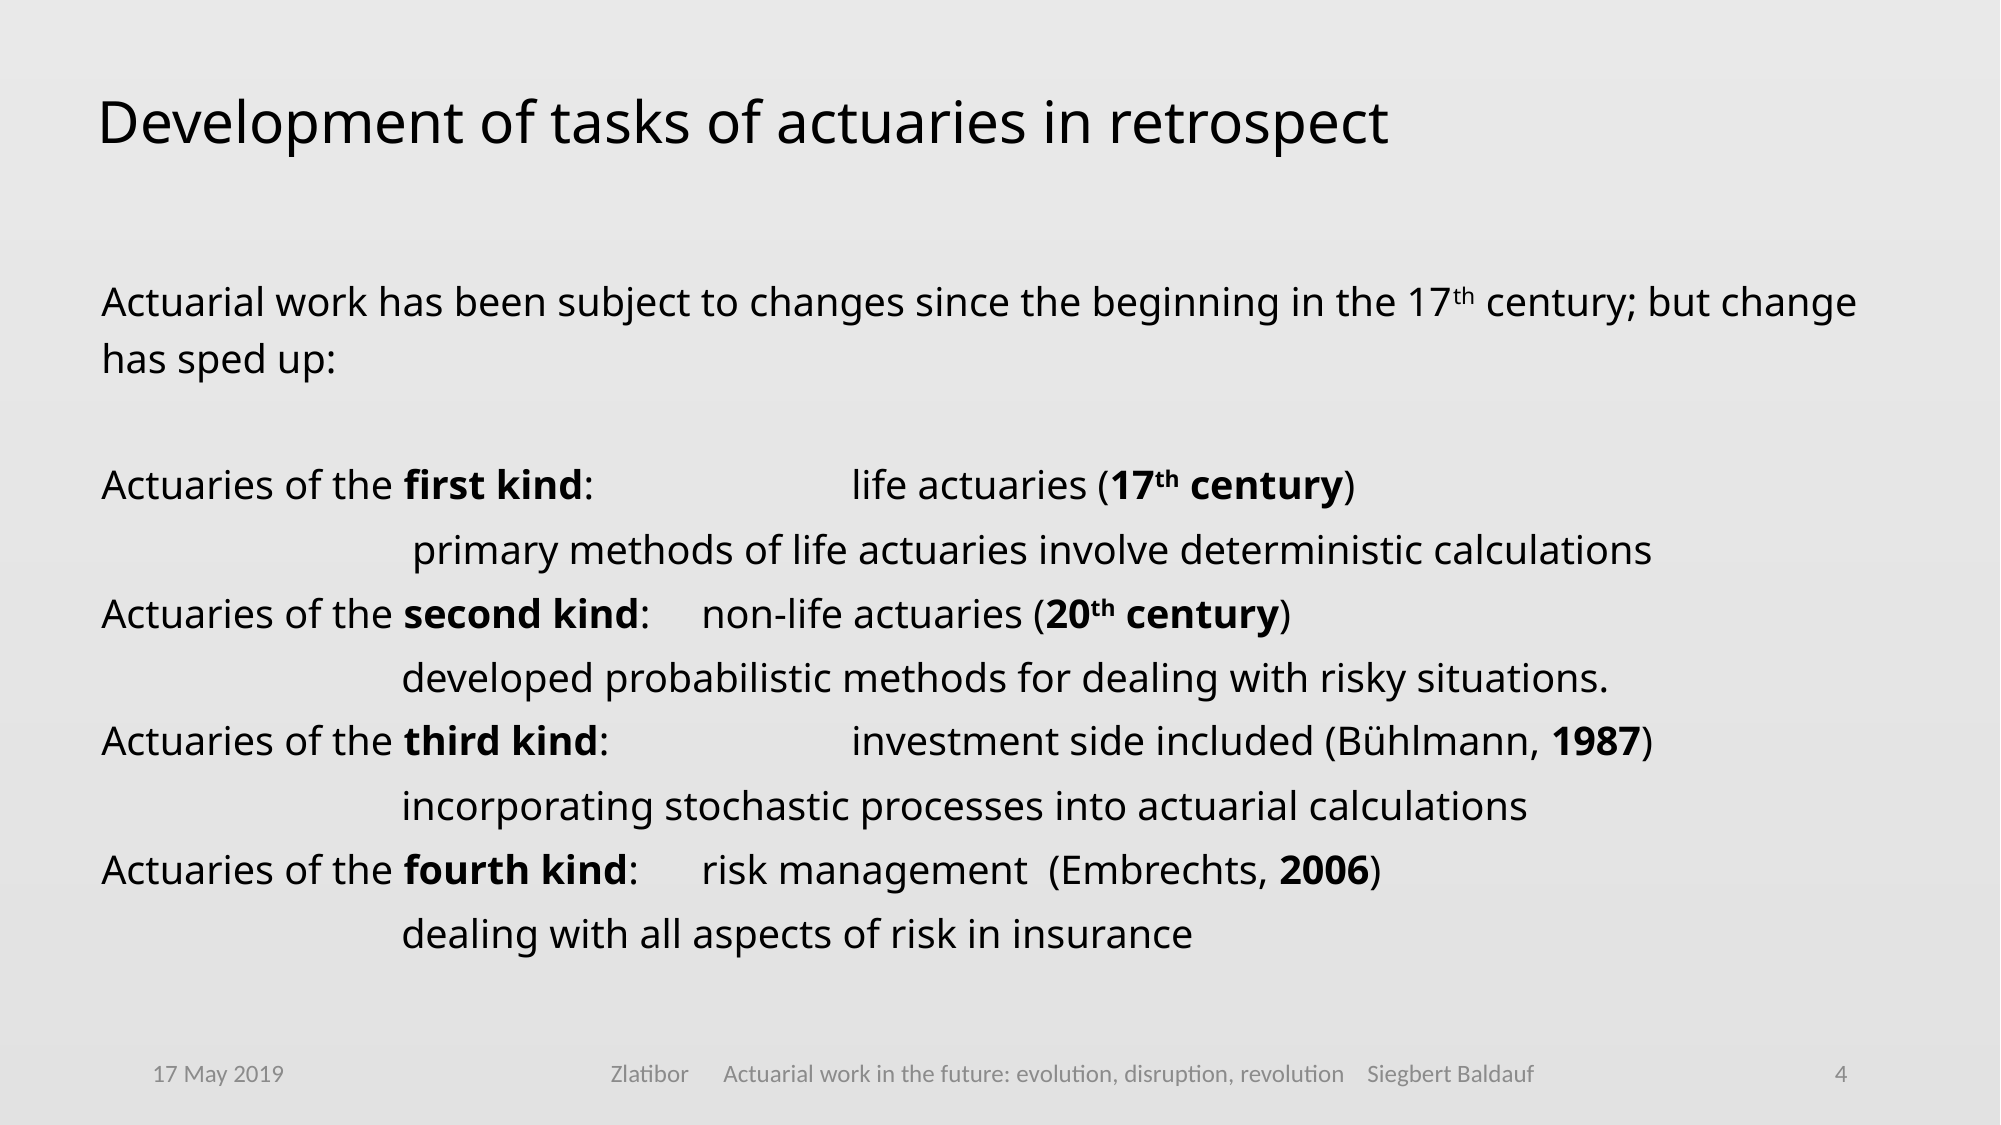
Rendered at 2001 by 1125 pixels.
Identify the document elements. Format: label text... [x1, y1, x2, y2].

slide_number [137, 1042, 418, 1103]
title Development of tasks of actuaries in retrospect [82, 55, 1782, 196]
footer Zlatibor Actuarial work in the future: evolution, disruption, revolution Siegbert Baldauf [418, 1042, 1412, 1103]
list Actuarial work has been subject to changes since the beginning in the 17th century; but change has sped up: Actuaries of the first kind: life actuaries (17th century) primary methods of life actuaries involve deterministic calculations Actuaries of the second kind: non-life actuaries (20th century) developed probabilistic methods for dealing with risky situations. Actuaries of the third kind: investment side included (Bühlmann, 1987) incorporating stochastic processes into actuarial calculations Actuaries of the fourth kind: risk management (Embrechts, 2006) dealing with all aspects of risk in insurance [86, 200, 1944, 1043]
slide_number 4 [1412, 1042, 1863, 1103]
